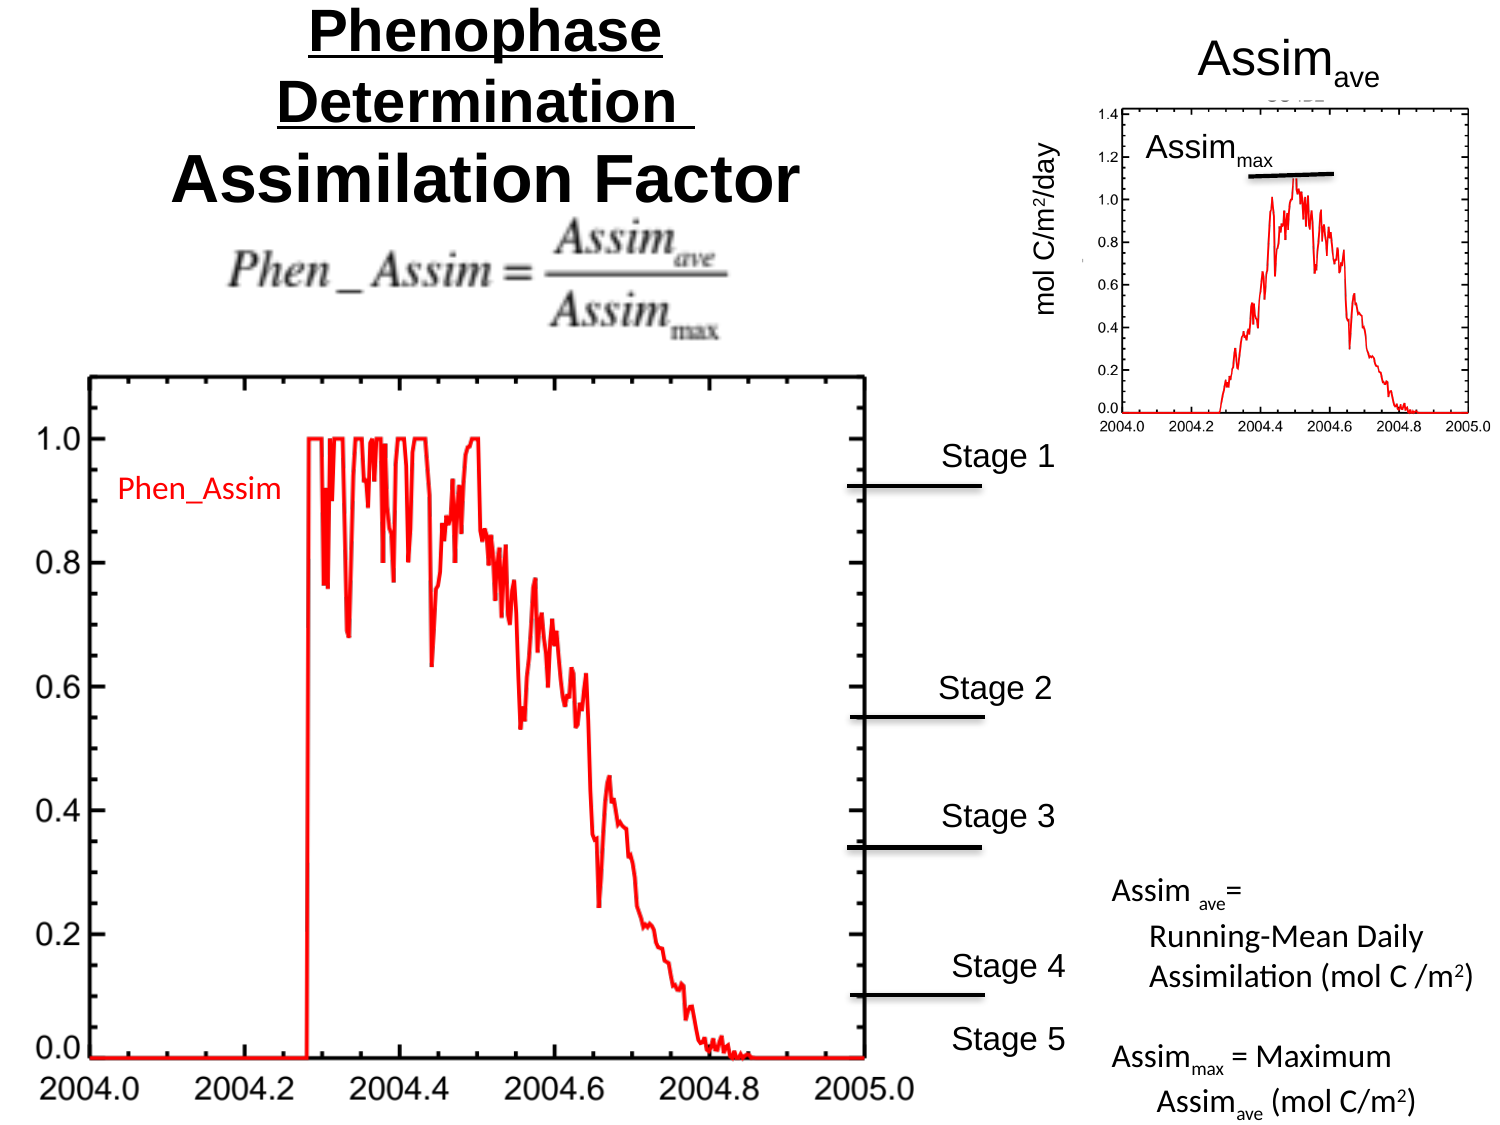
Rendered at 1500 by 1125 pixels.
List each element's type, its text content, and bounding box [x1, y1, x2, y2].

text_box Phenophase Determination Assimilation Factor [84, 0, 887, 225]
text_box Stage 2 [923, 658, 1068, 714]
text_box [220, 205, 735, 349]
text_box Stage 1 [926, 427, 1071, 482]
text_box mol C/m2/day [1017, 139, 1063, 332]
text_box Stage 3 [926, 787, 1071, 842]
picture [14, 367, 916, 1111]
text_box Stage 4 [936, 936, 1082, 992]
text_box Assim ave= Running-Mean Daily Assimilation (mol C /m2) Assimmax = Maximum Assimave (mol C/m2) [1096, 861, 1500, 1125]
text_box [1248, 173, 1335, 177]
text_box Stage 5 [936, 1009, 1082, 1065]
picture [1068, 98, 1491, 436]
text_box Assimave [1182, 17, 1434, 97]
